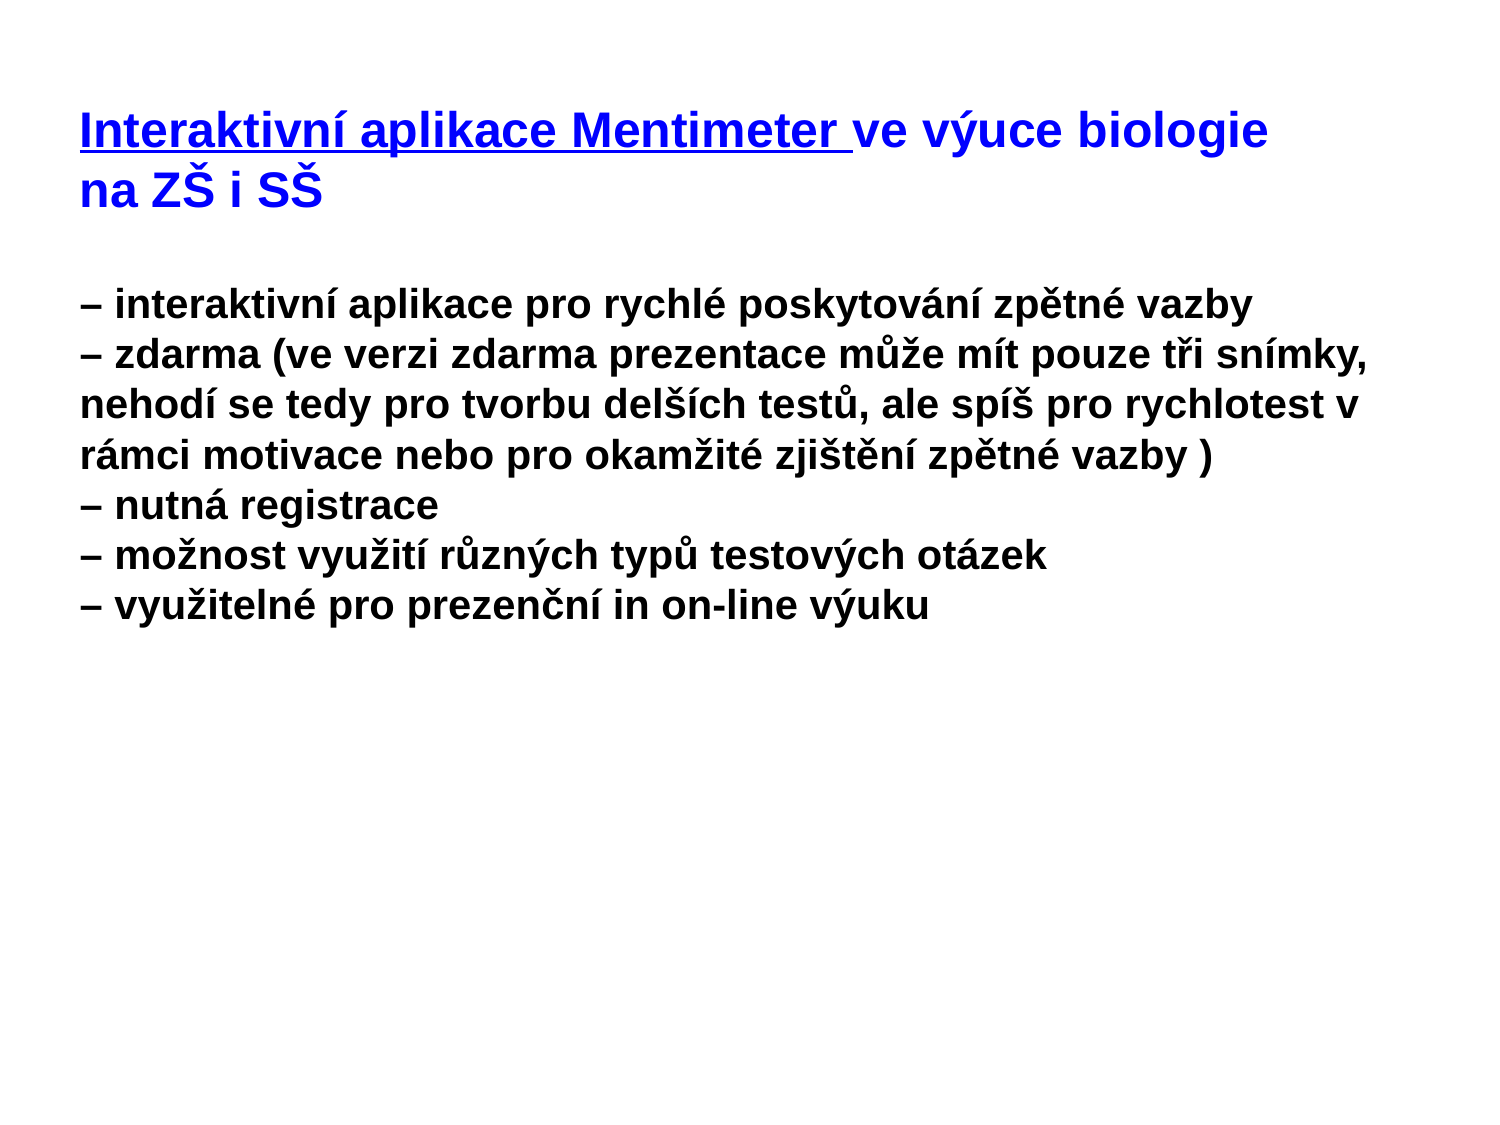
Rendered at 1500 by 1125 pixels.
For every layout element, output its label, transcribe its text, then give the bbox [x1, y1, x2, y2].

text_box Interaktivní aplikace Mentimeter ve výuce biologie na ZŠ i SŠ – interaktivní aplikace pro rychlé poskytování zpětné vazby – zdarma (ve verzi zdarma prezentace může mít pouze tři snímky, nehodí se tedy pro tvorbu delších testů, ale spíš pro rychlotest v rámci motivace nebo pro okamžité zjištění zpětné vazby ) – nutná registrace – možnost využití různých typů testových otázek – využitelné pro prezenční in on-line výuku [64, 89, 1471, 928]
